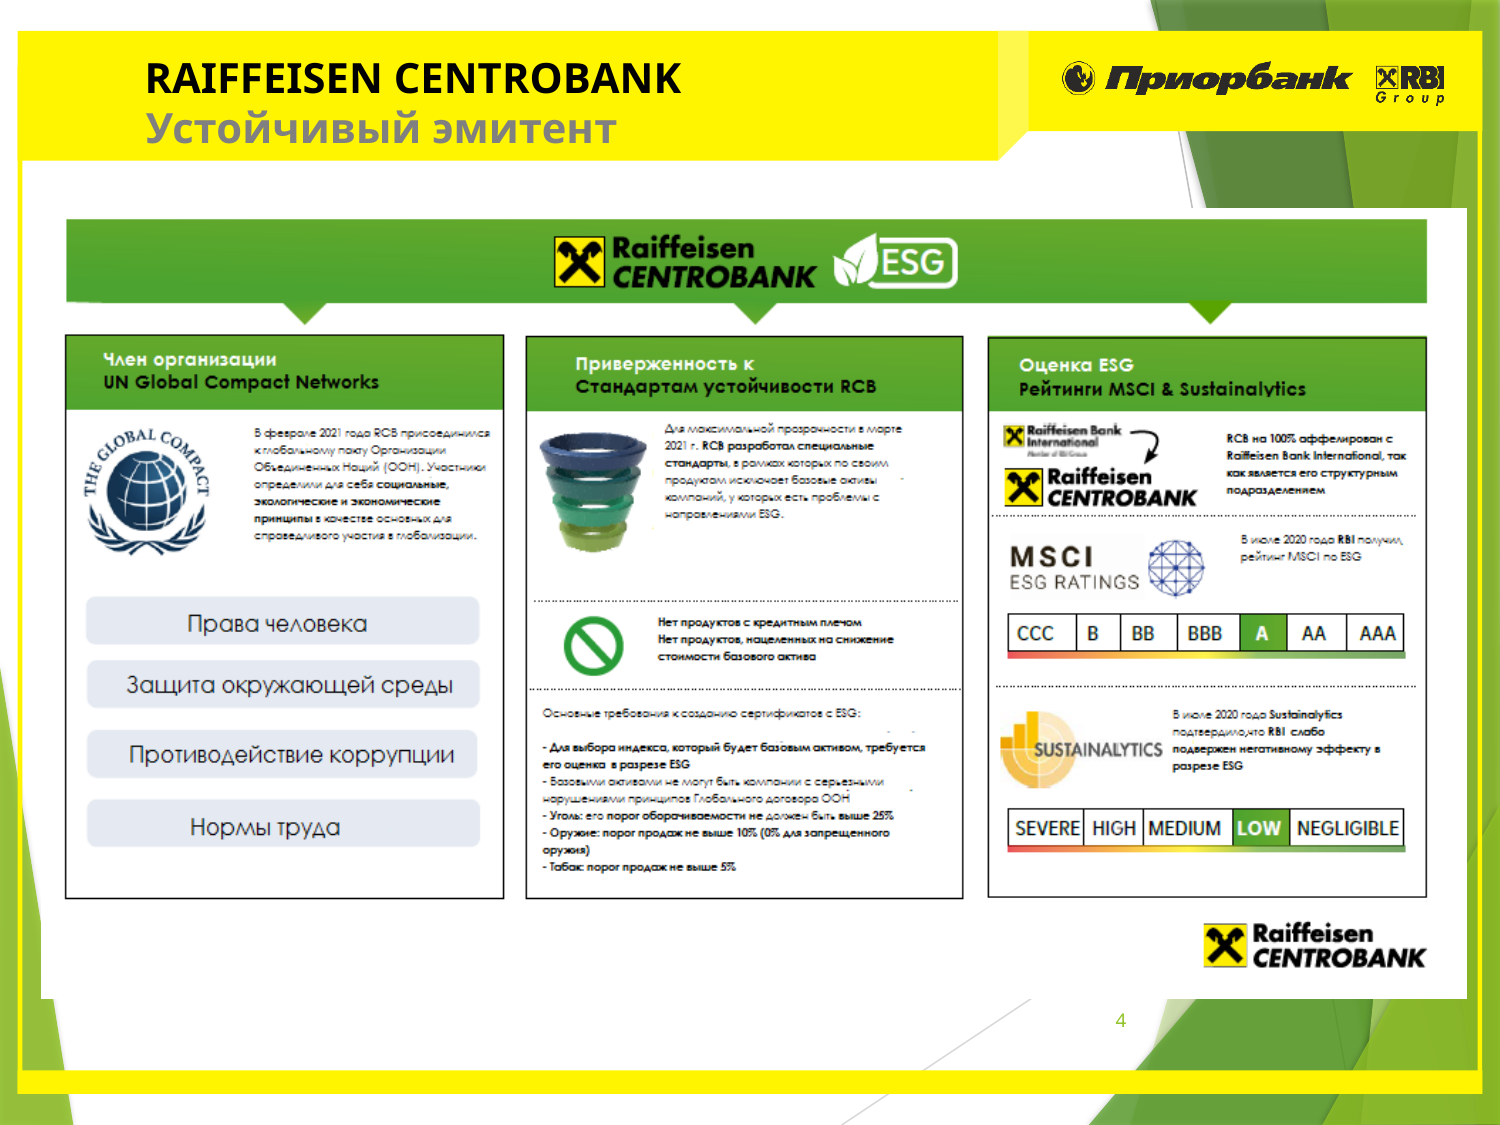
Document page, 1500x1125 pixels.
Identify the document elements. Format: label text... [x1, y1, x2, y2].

slide_number 4 [1057, 1007, 1142, 1051]
text_box RAIFFEISEN CENTROBANK Устойчивый эмитент [120, 0, 865, 160]
picture [40, 207, 1467, 999]
picture [1062, 61, 1444, 106]
